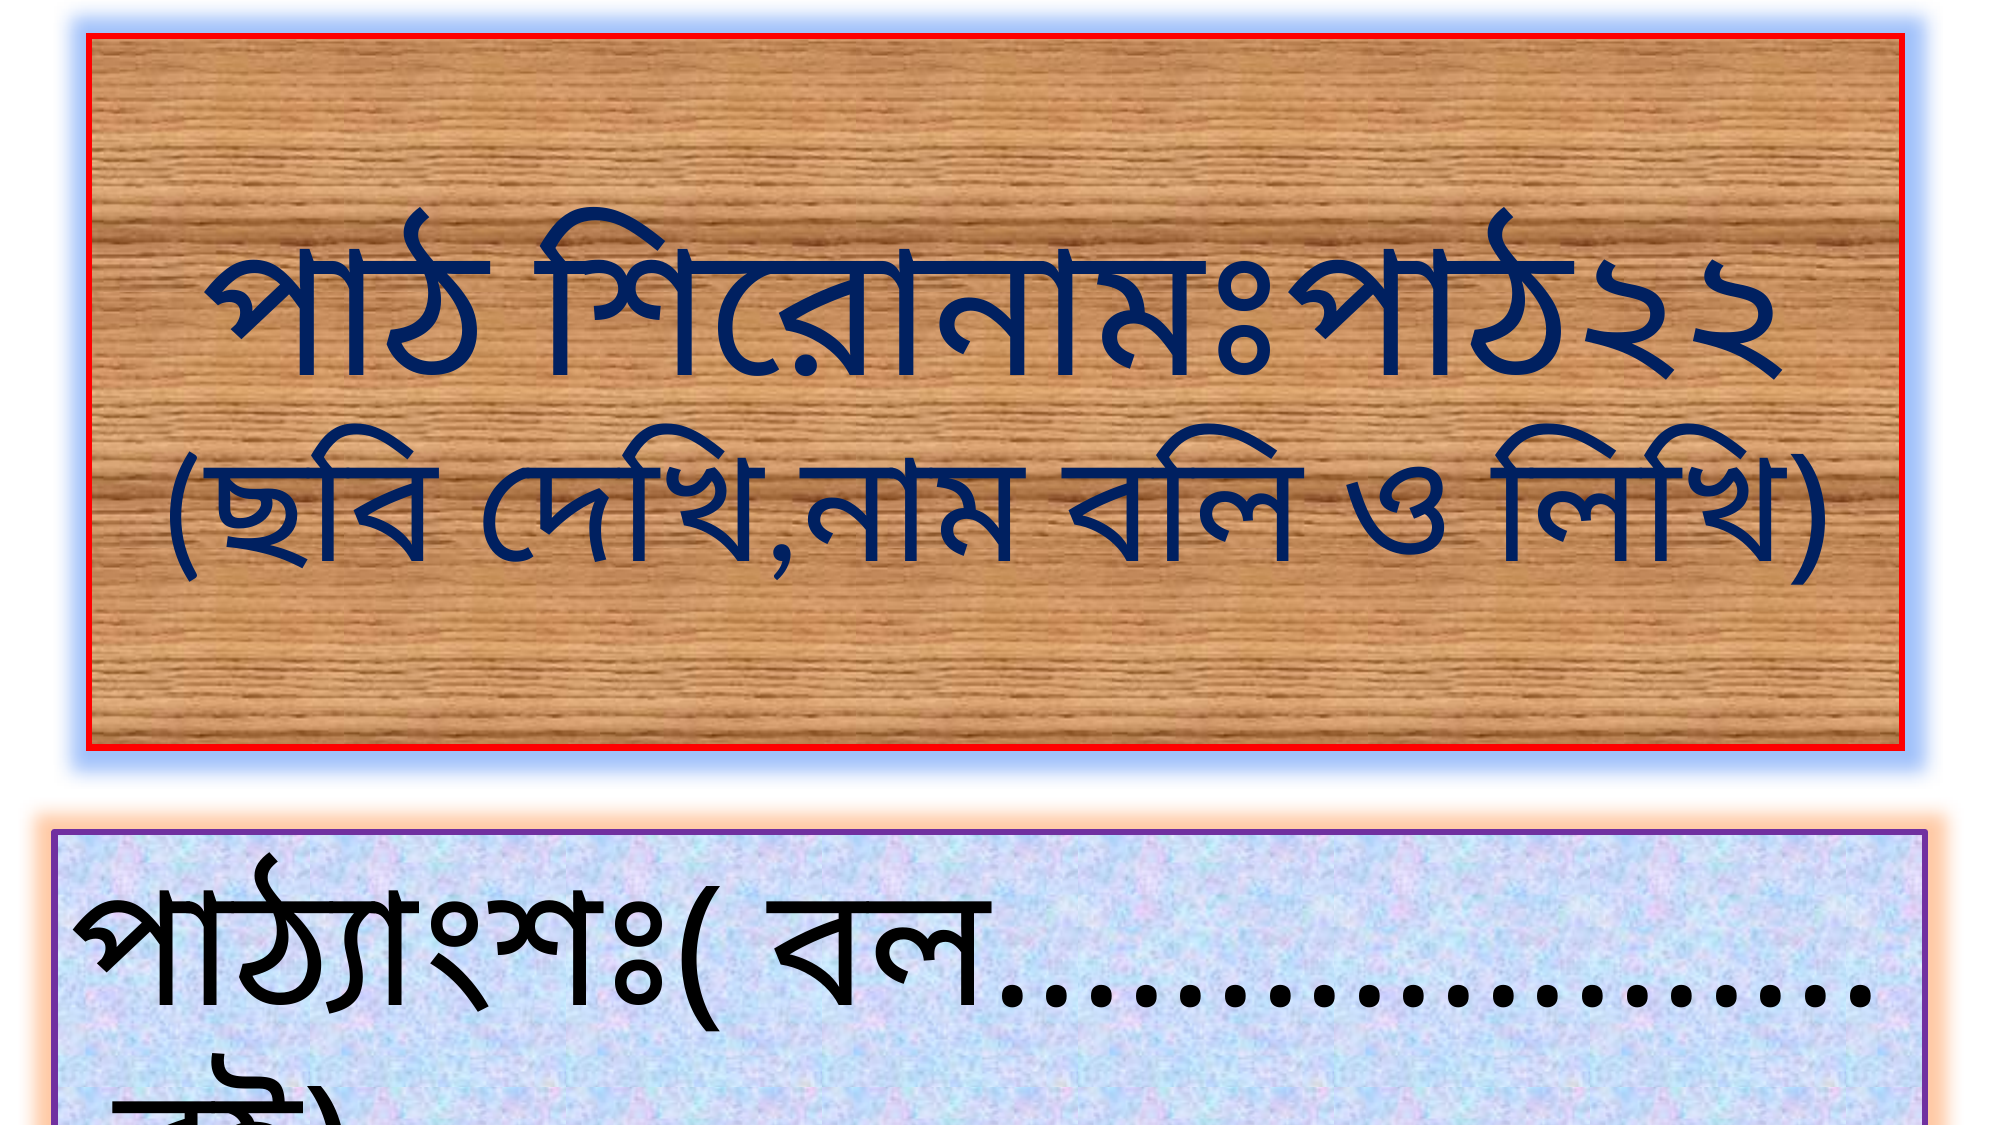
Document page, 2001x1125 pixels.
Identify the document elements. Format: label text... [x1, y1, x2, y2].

text_box পাঠ শিরোনামঃপাঠ২২ (ছবি দেখি,নাম বলি ও লিখি) [88, 35, 1903, 749]
text_box পাঠ্যাংশঃ( বল.....................বই) [54, 831, 1925, 1125]
